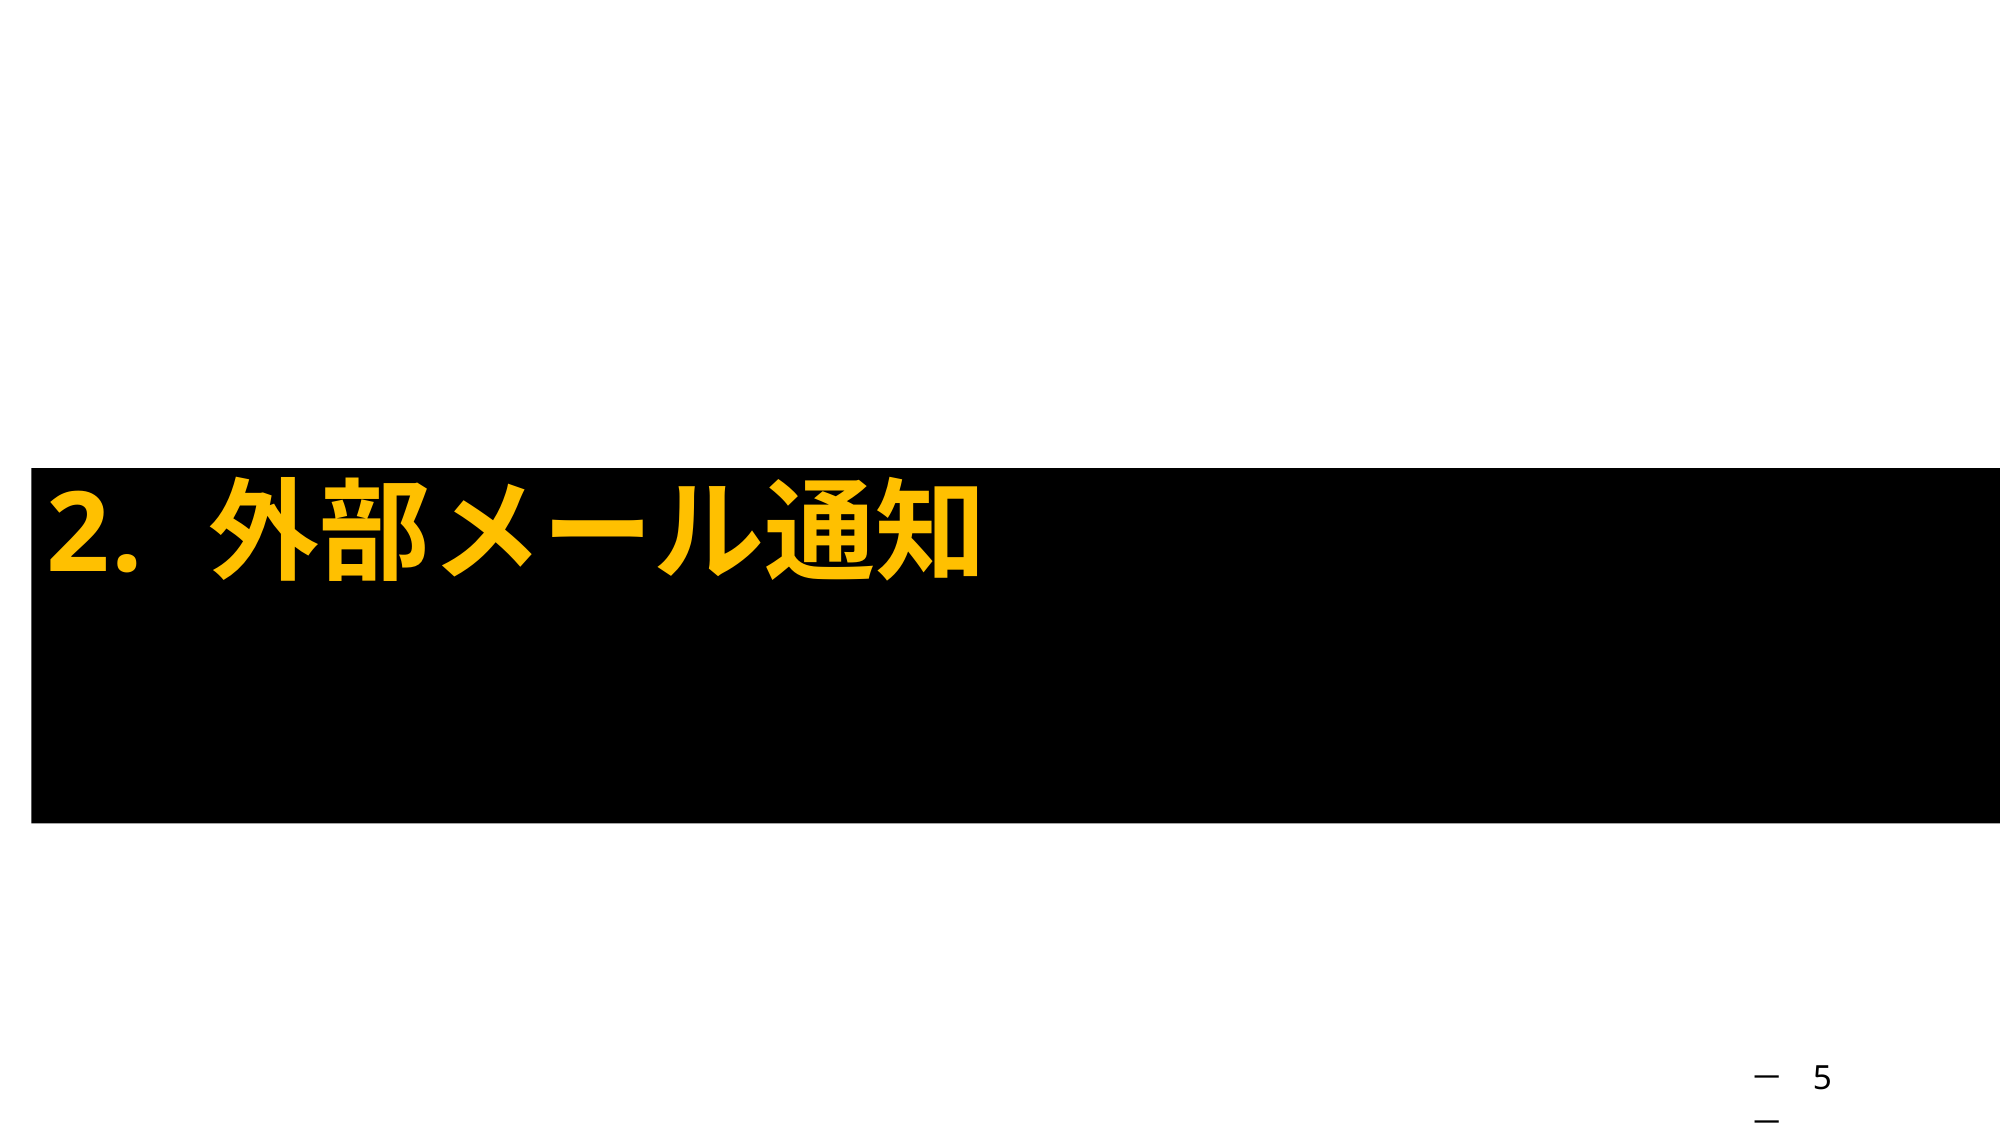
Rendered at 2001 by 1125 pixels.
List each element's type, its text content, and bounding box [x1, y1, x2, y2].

title 外部メール通知 [31, 468, 2000, 824]
slide_number － 5 － [1735, 765, 1880, 1125]
